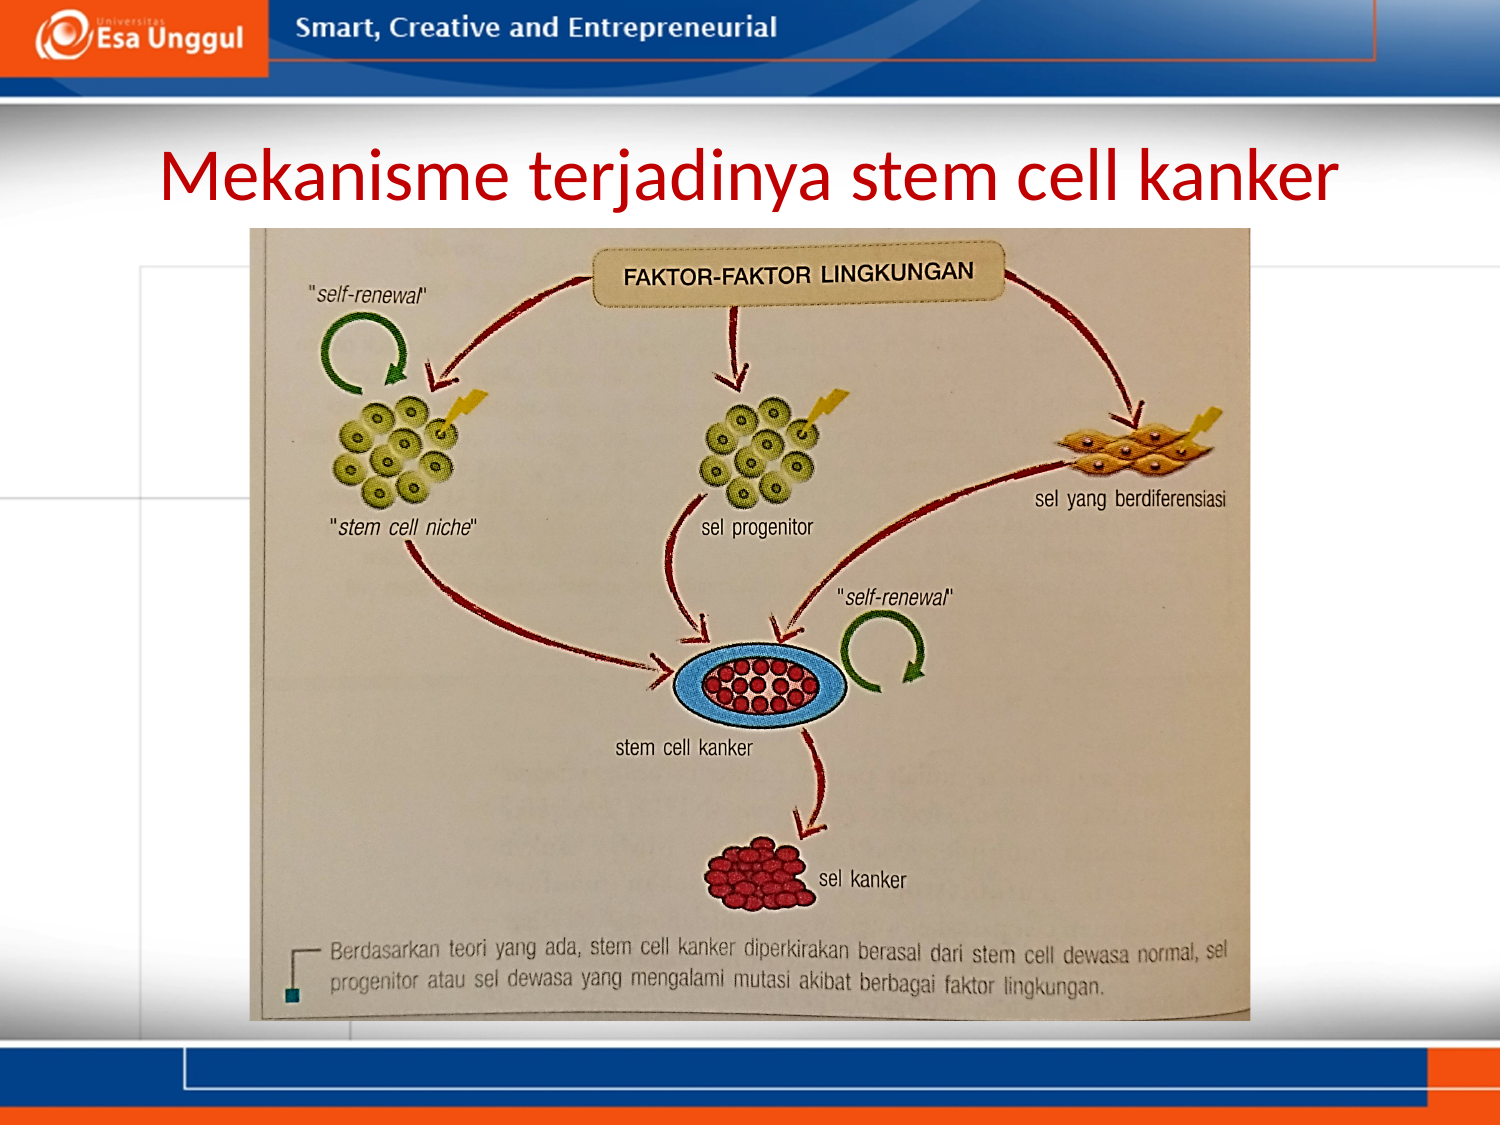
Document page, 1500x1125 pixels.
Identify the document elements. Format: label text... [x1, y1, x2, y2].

title Mekanisme terjadinya stem cell kanker [75, 76, 1425, 264]
picture [0, 0, 1500, 1125]
